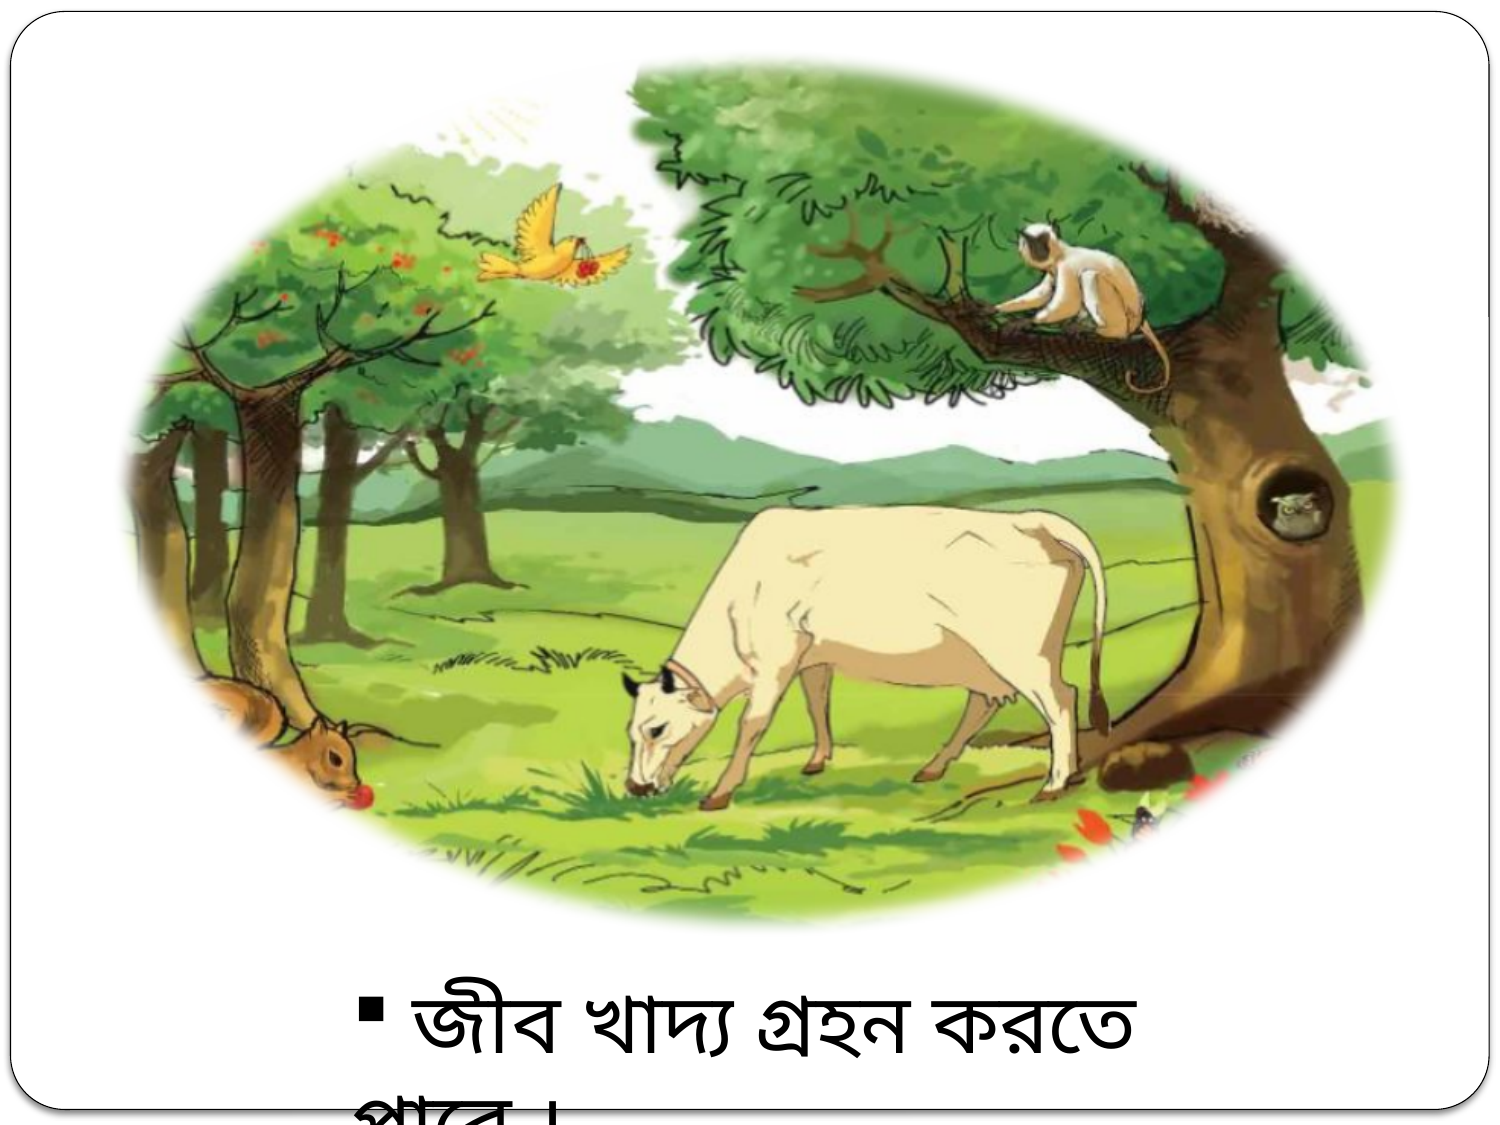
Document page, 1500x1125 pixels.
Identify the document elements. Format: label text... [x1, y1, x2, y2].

text_box জীব খাদ্য গ্রহন করতে পারে । [337, 962, 1288, 1125]
picture [112, 49, 1413, 939]
